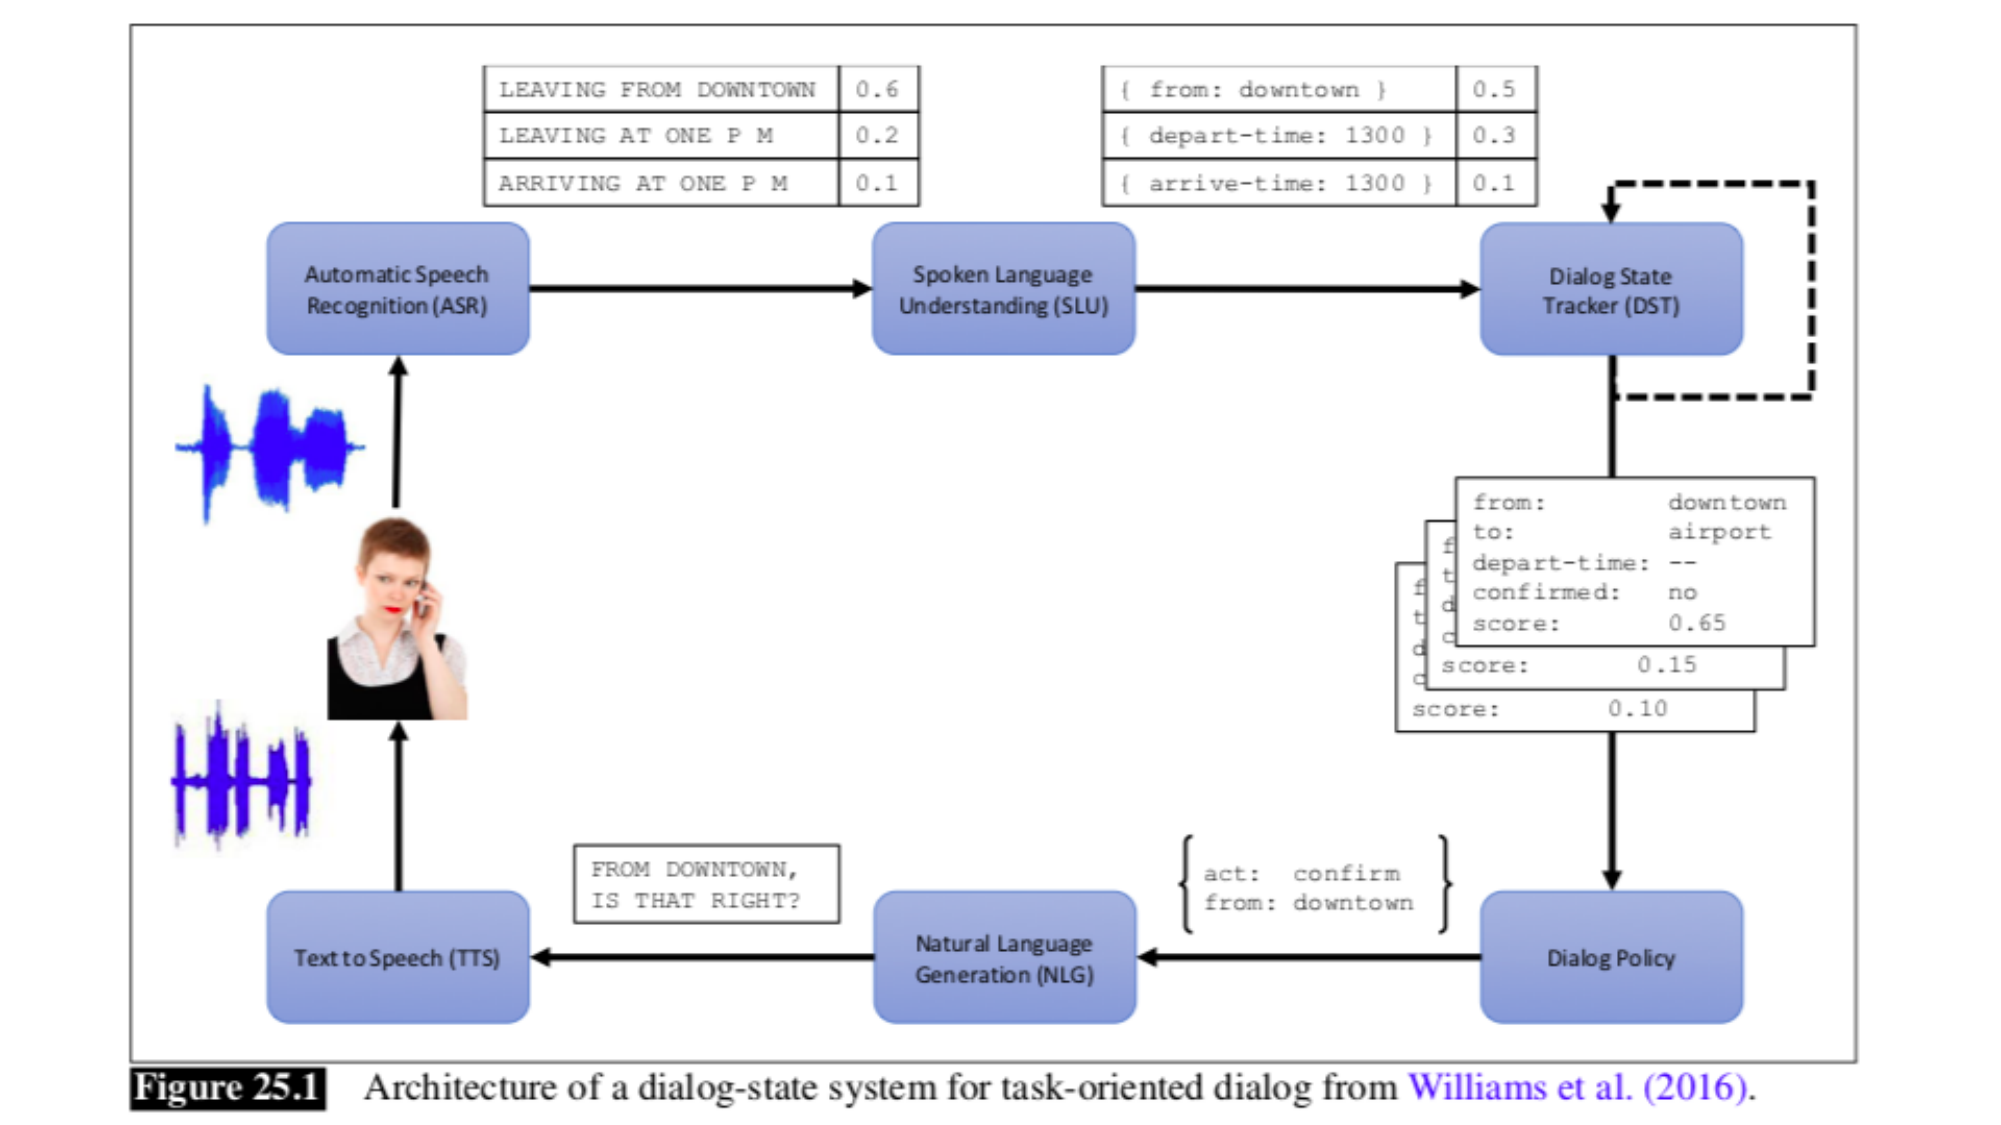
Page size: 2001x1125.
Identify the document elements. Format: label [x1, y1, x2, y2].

picture [113, 16, 1887, 1125]
